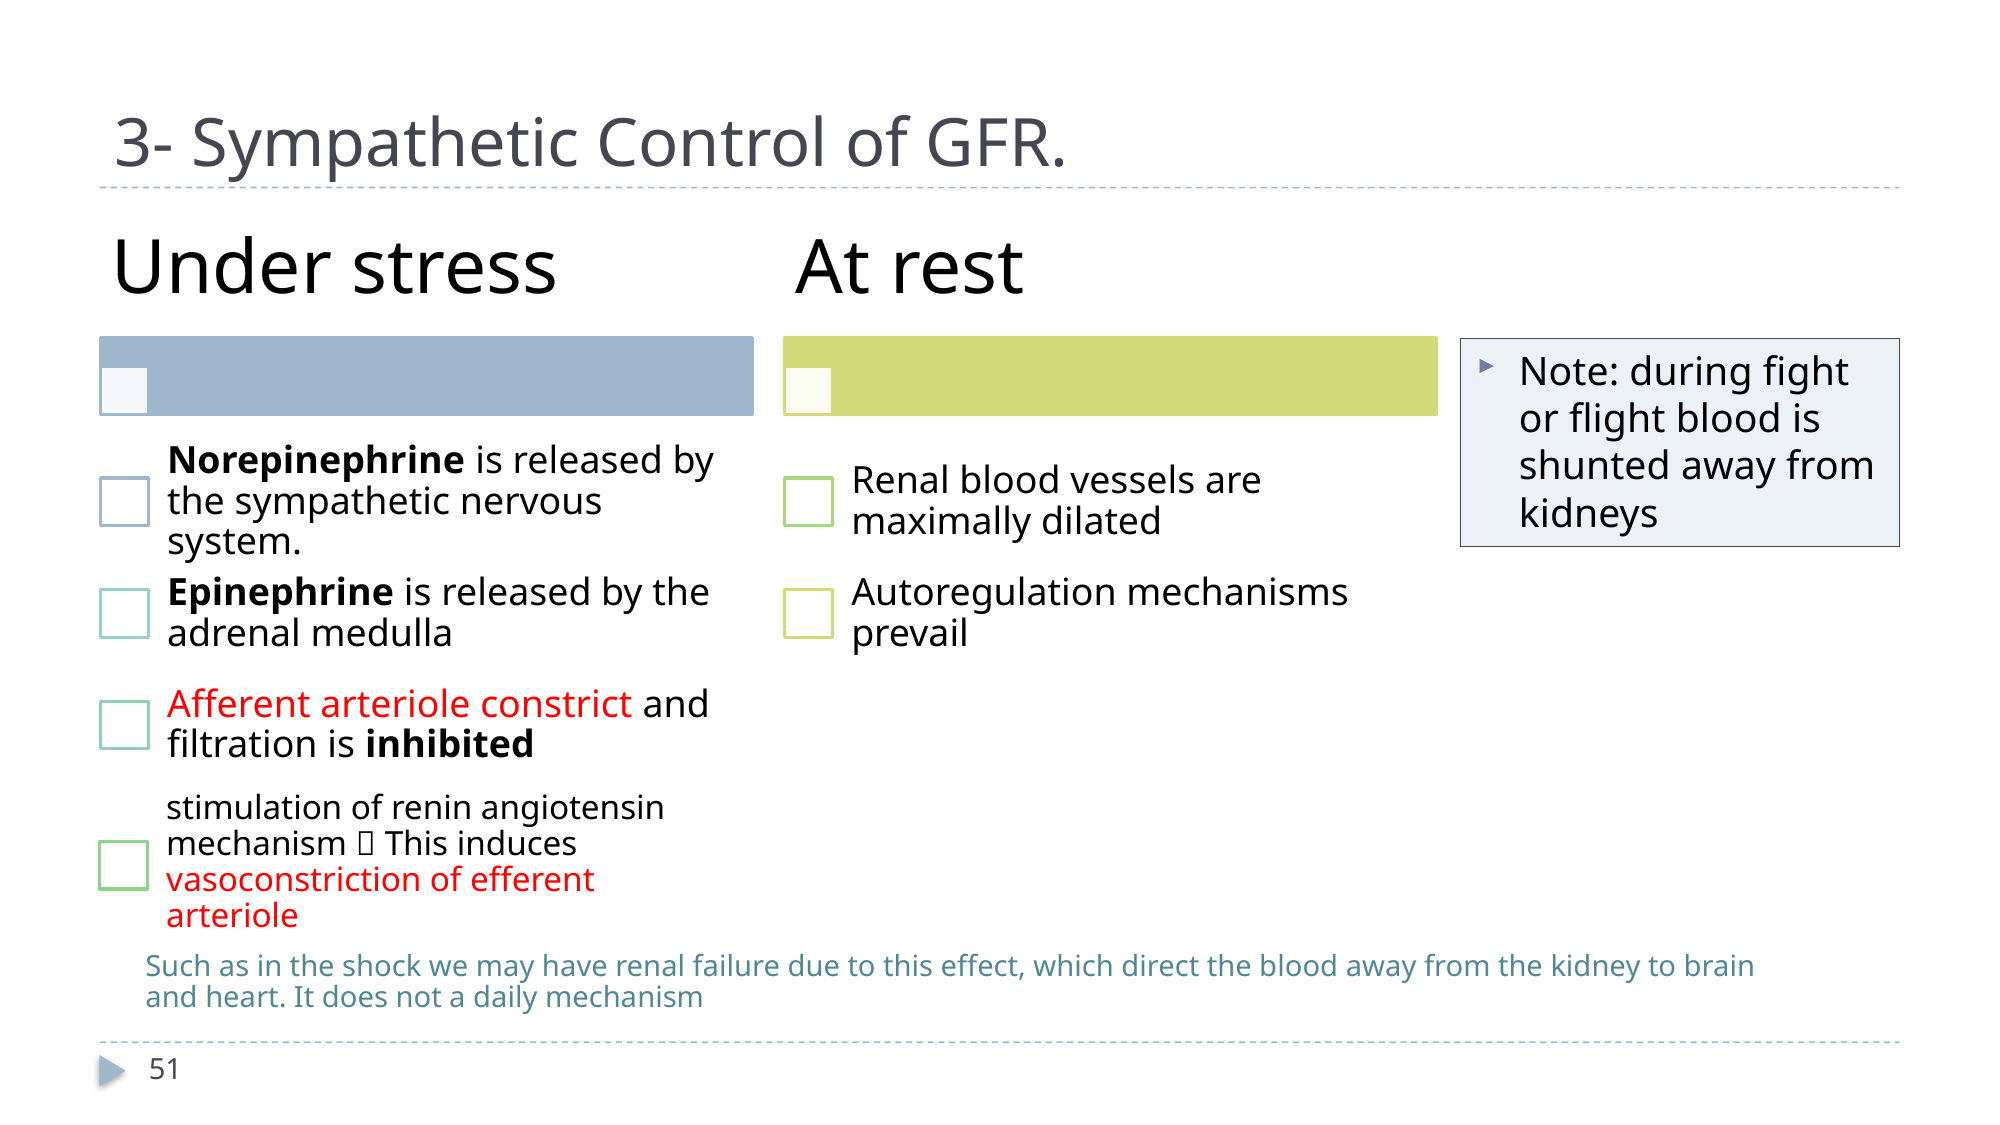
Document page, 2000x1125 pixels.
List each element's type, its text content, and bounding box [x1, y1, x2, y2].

slide_number 51 [133, 1042, 568, 1103]
text_box Such as in the shock we may have renal failure due to this effect, which direct the blood away from the kidney to brain and heart. It does not a daily mechanism [1435, 943, 1788, 1022]
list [99, 199, 1437, 1011]
text_box Note: during fight or flight blood is shunted away from kidneys [1460, 338, 1900, 547]
title 3- Sympathetic Control of GFR. [99, 24, 1900, 188]
